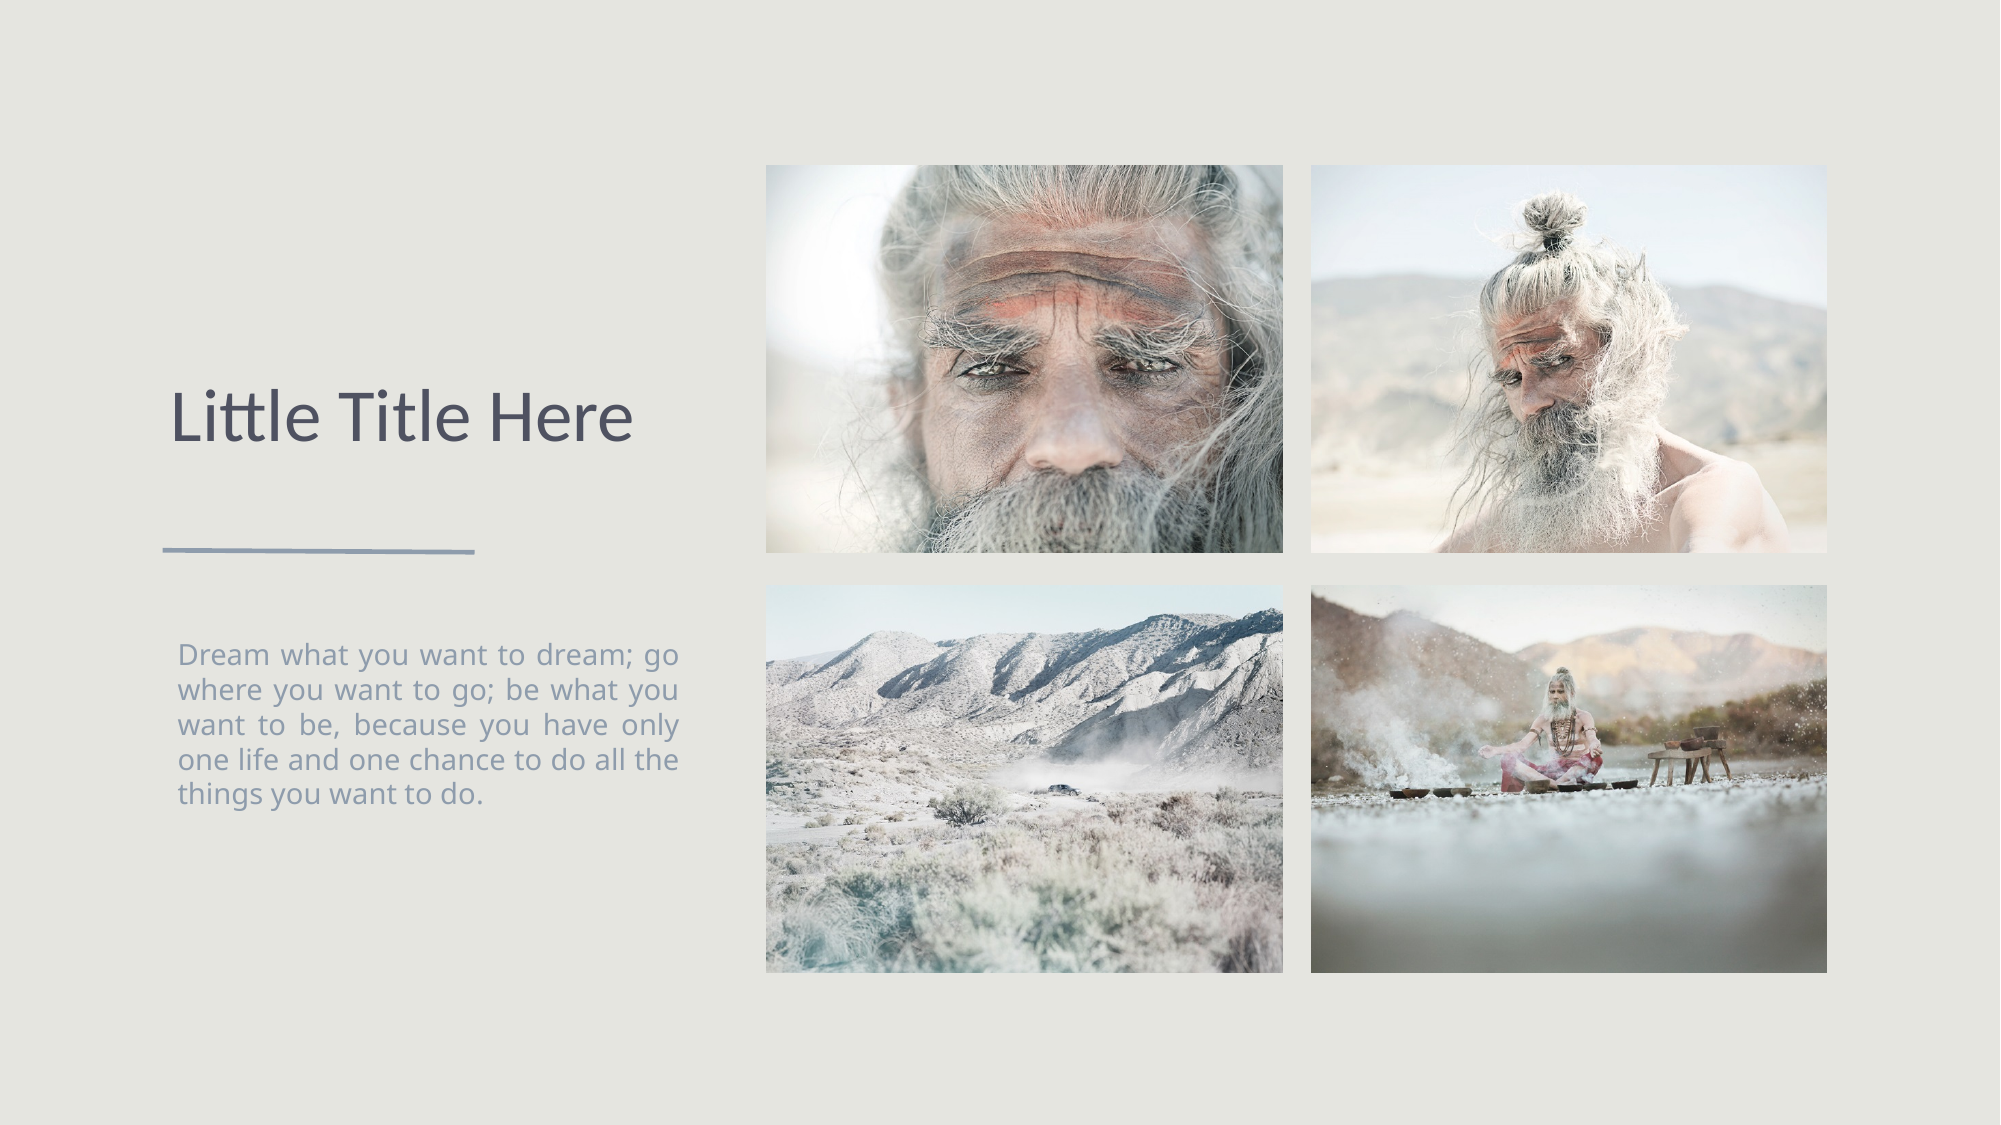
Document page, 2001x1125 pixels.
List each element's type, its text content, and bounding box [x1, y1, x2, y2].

picture [766, 165, 1283, 553]
picture [1311, 585, 1827, 973]
picture [1311, 165, 1827, 553]
text_box Dream what you want to dream; go where you want to go; be what you want to be, because you have only one life and one chance to do all the things you want to do. [162, 628, 695, 819]
text_box Little Title Here [156, 359, 651, 464]
picture [766, 585, 1283, 973]
